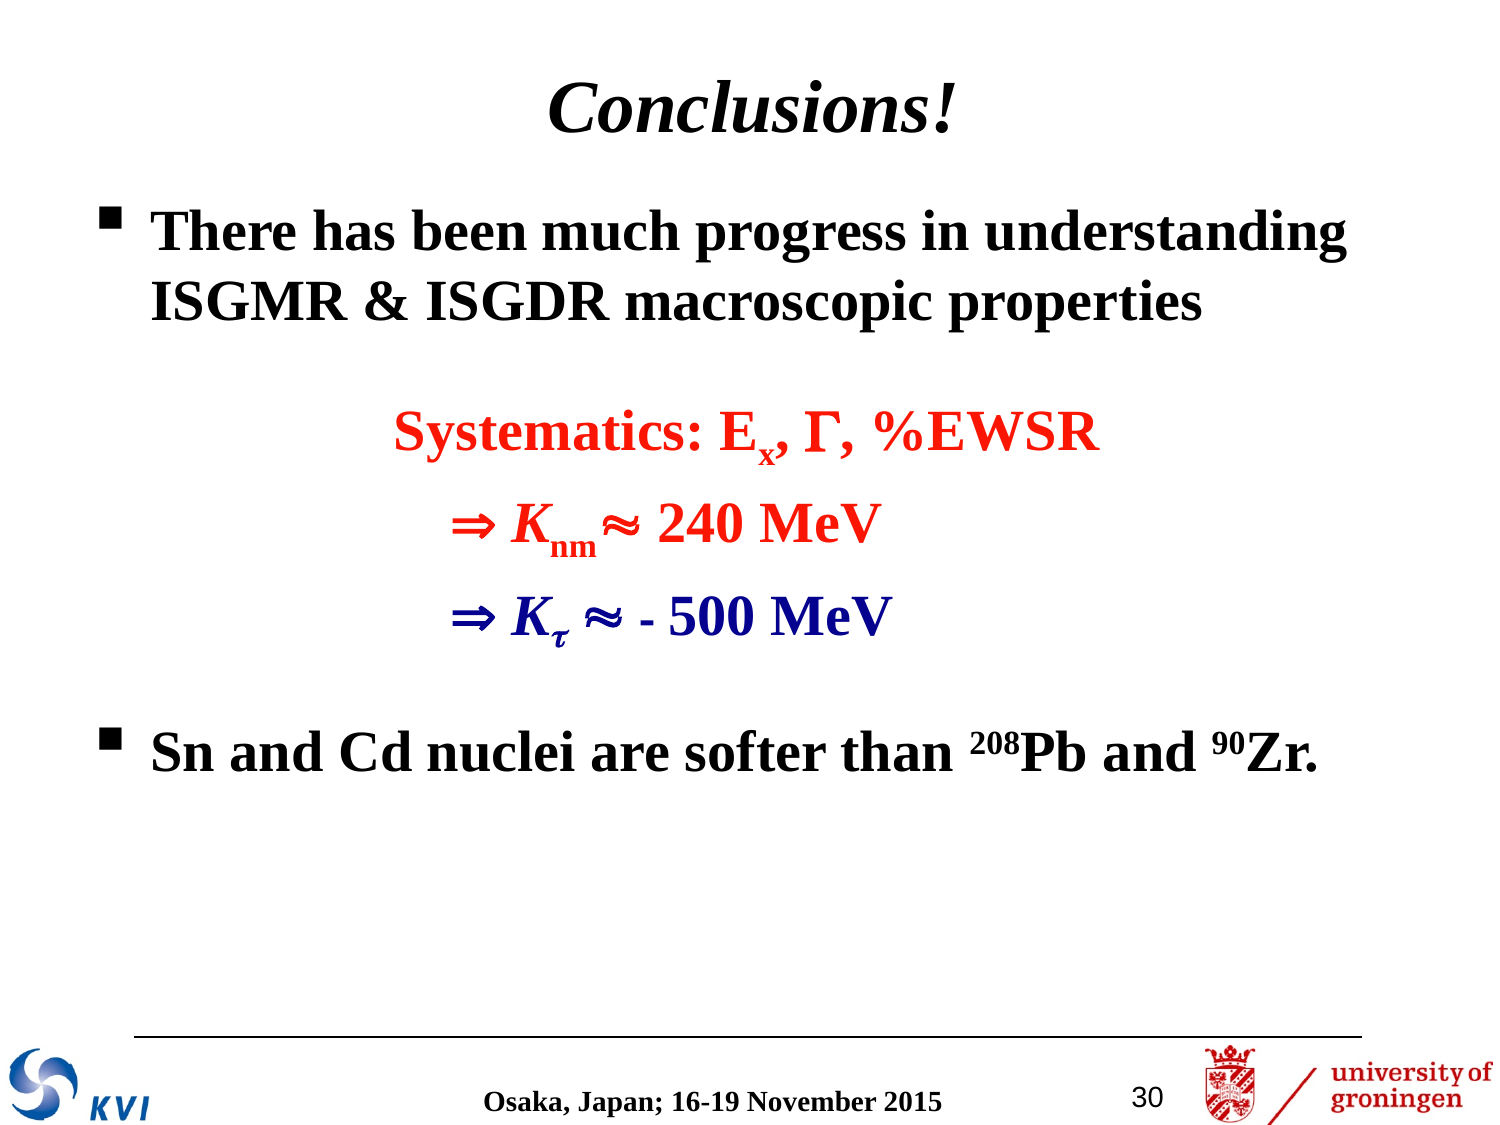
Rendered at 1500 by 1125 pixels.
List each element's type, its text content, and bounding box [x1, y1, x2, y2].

picture [1205, 1045, 1493, 1125]
picture [4, 1044, 217, 1125]
text_box Conclusions! There has been much progress in understanding ISGMR & ISGDR macroscopic properties Systematics: Ex, G, %EWSR  Knm 240 MeV  K   500 MeV Sn and Cd nuclei are softer than 208Pb and 90Zr. [79, 50, 1430, 988]
